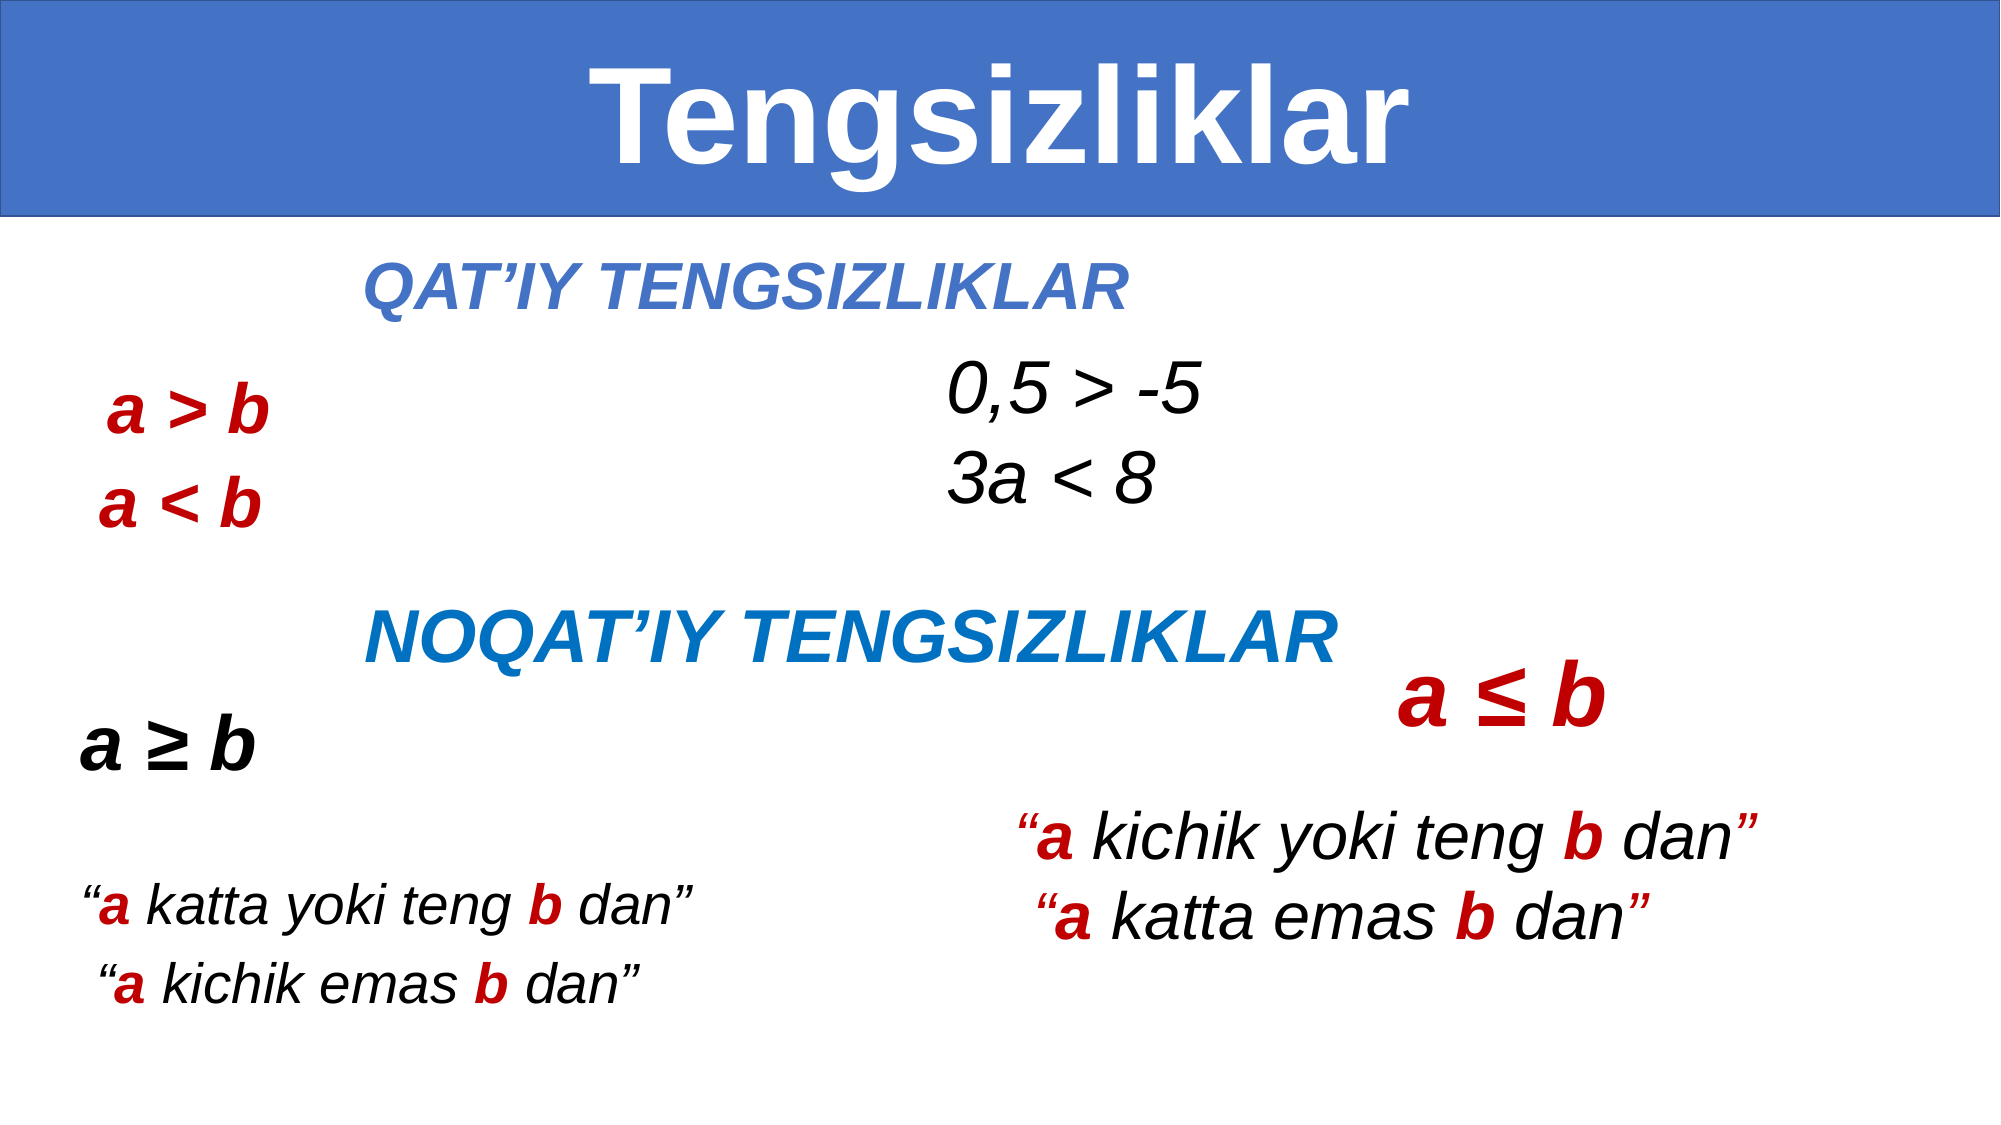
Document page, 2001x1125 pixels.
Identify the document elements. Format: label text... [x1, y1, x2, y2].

text_box NOQAT’IY TENGSIZLIKLAR [349, 579, 1355, 685]
list a > b a < b a ≥ b “a katta yoki teng b dan” “a kichik emas b dan” [65, 364, 1717, 1114]
text_box “a kichik yoki teng b dan” “a katta emas b dan” [999, 785, 1824, 961]
text_box Tengsizliklar [0, 0, 2000, 217]
text_box 0,5 > -5 3a < 8 [931, 331, 1218, 527]
text_box a ≤ b [1384, 627, 1623, 785]
text_box QAT’IY TENGSIZLIKLAR [347, 235, 1146, 331]
